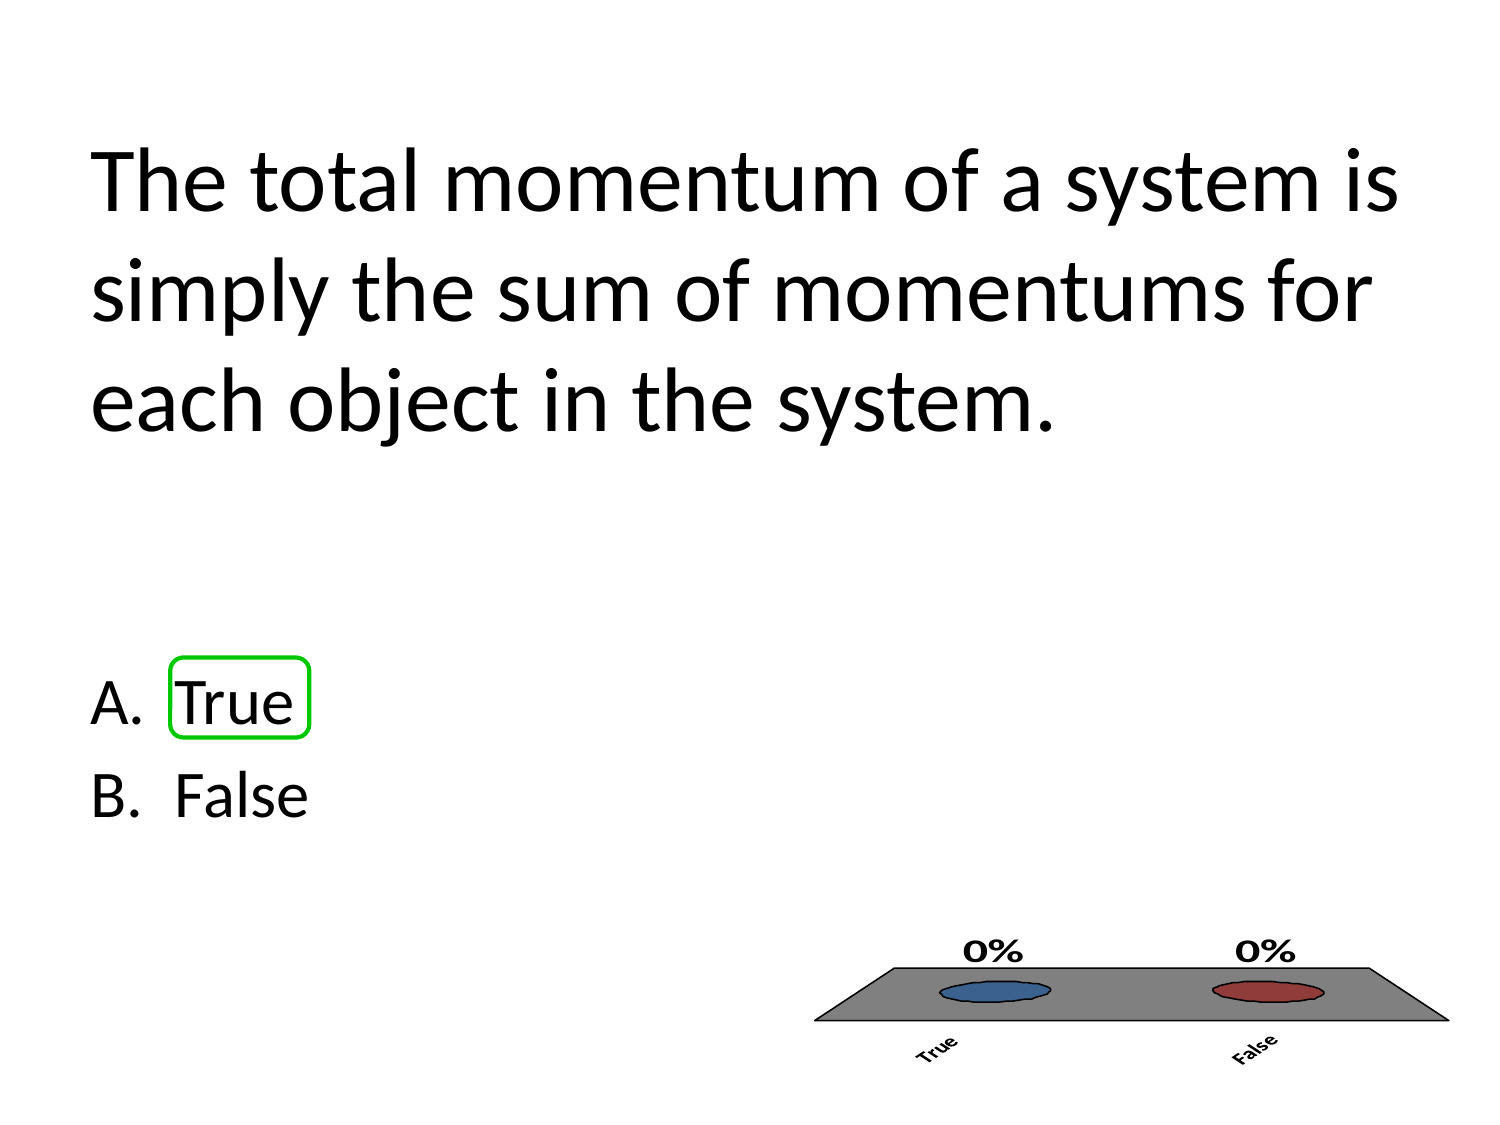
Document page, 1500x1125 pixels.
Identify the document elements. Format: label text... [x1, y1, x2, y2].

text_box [739, 549, 1490, 1107]
text_box [168, 655, 312, 740]
title The total momentum of a system is simply the sum of momentums for each object in the system. [75, 45, 1425, 525]
list True False [75, 650, 734, 1005]
